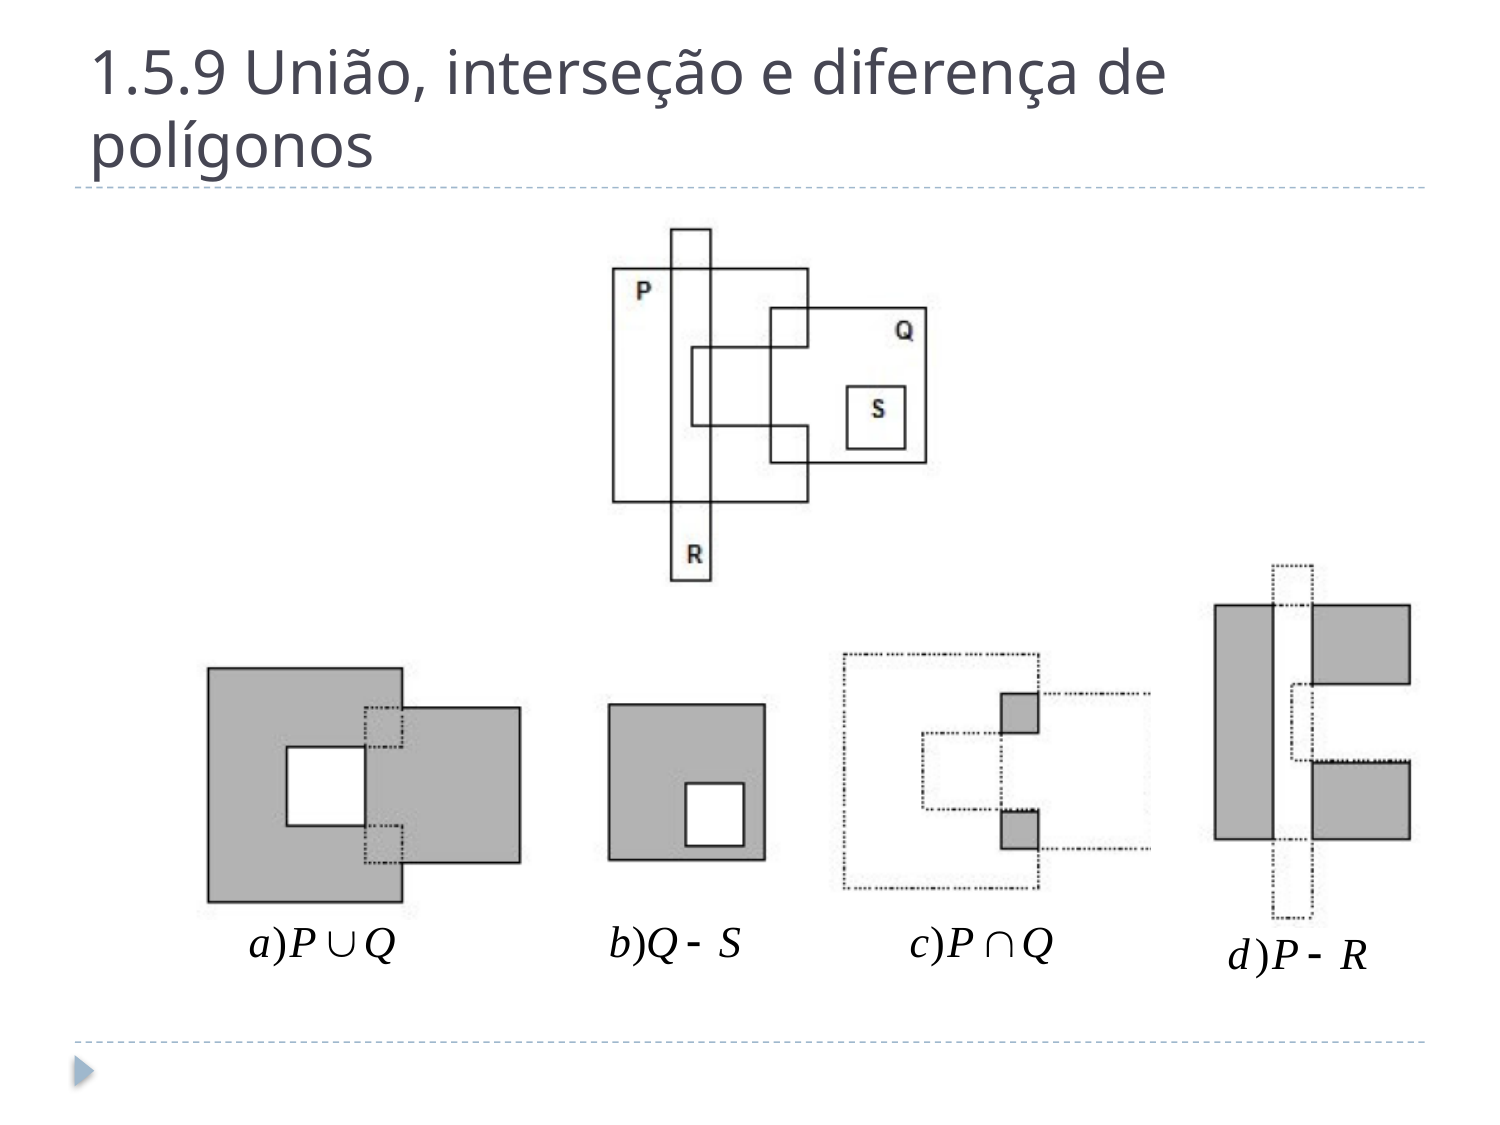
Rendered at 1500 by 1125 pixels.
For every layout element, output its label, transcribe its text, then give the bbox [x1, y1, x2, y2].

picture [182, 633, 534, 920]
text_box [241, 916, 405, 977]
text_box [603, 916, 752, 977]
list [501, 196, 965, 588]
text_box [903, 916, 1063, 977]
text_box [1220, 928, 1377, 989]
title 1.5.9 União, interseção e diferença de polígonos [75, 24, 1425, 188]
picture [808, 550, 1452, 933]
picture [584, 680, 782, 878]
